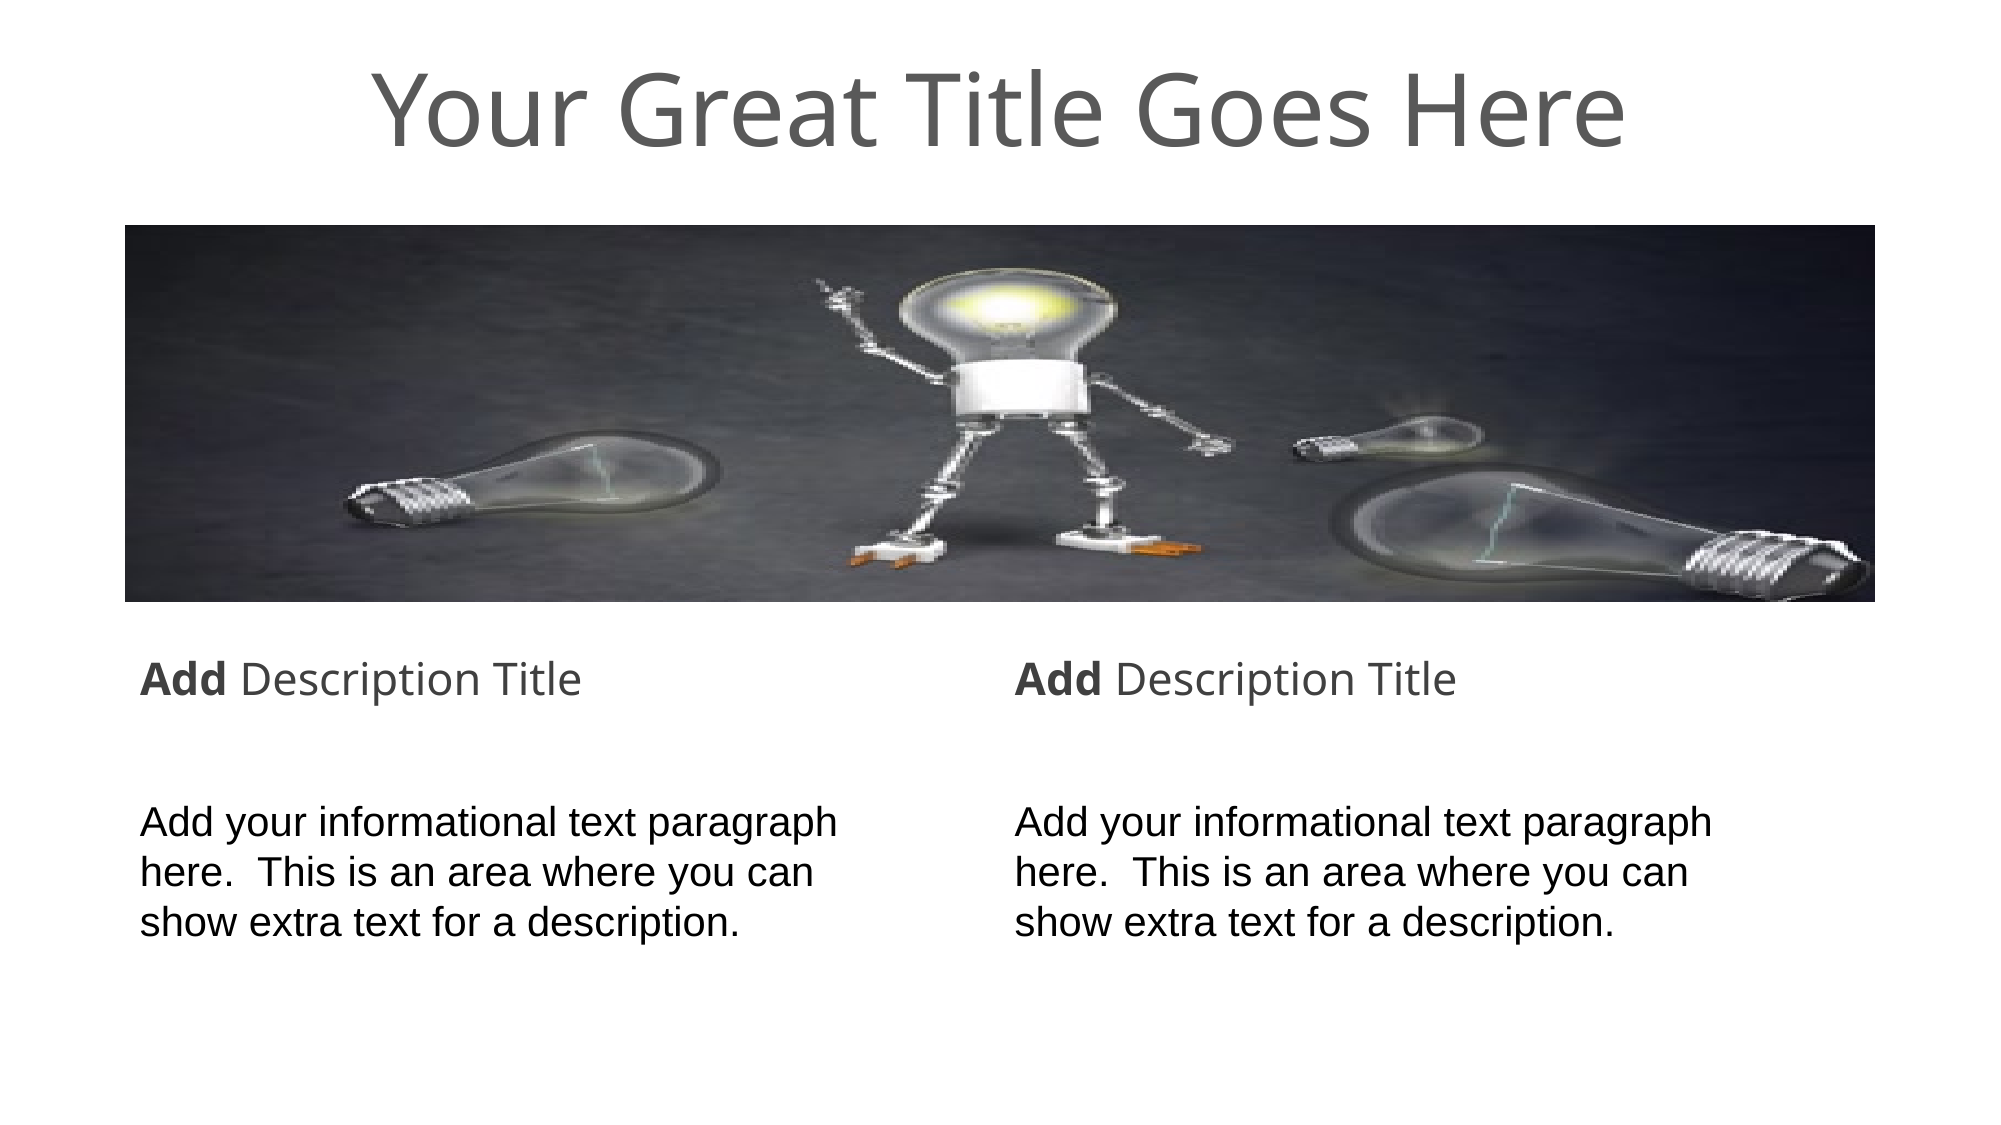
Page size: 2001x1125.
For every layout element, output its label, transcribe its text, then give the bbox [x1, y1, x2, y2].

text_box Add Description Title [124, 642, 875, 712]
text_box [124, 224, 1876, 603]
title Your Great Title Goes Here [212, 37, 1788, 175]
text_box Add your informational text paragraph here. This is an area where you can show extra text for a description. [124, 787, 875, 1013]
text_box Add your informational text paragraph here. This is an area where you can show extra text for a description. [999, 787, 1750, 1013]
text_box Add Description Title [999, 642, 1750, 712]
